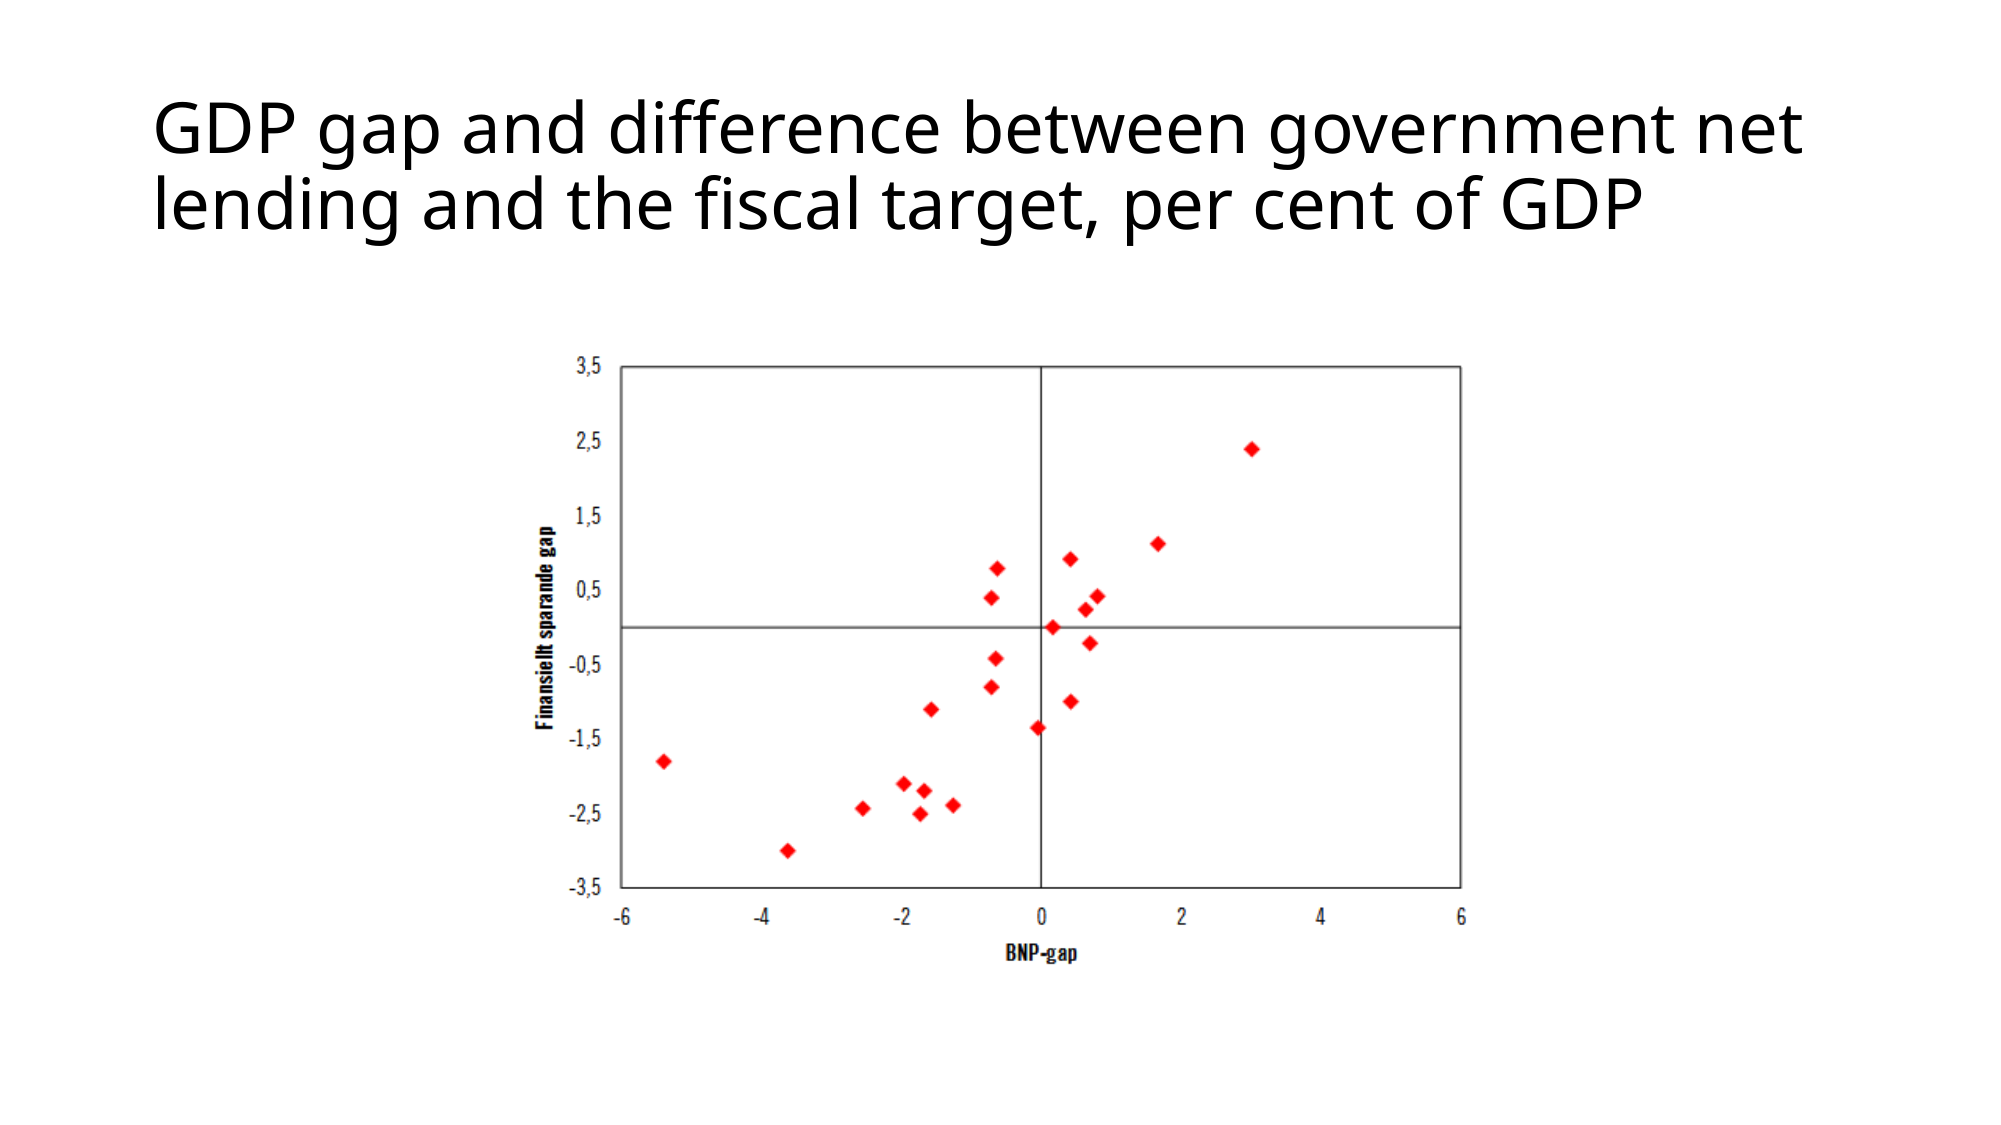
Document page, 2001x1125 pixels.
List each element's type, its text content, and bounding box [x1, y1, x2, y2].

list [522, 340, 1478, 972]
title GDP gap and difference between government net lending and the fiscal target, per cent of GDP [137, 59, 1863, 278]
